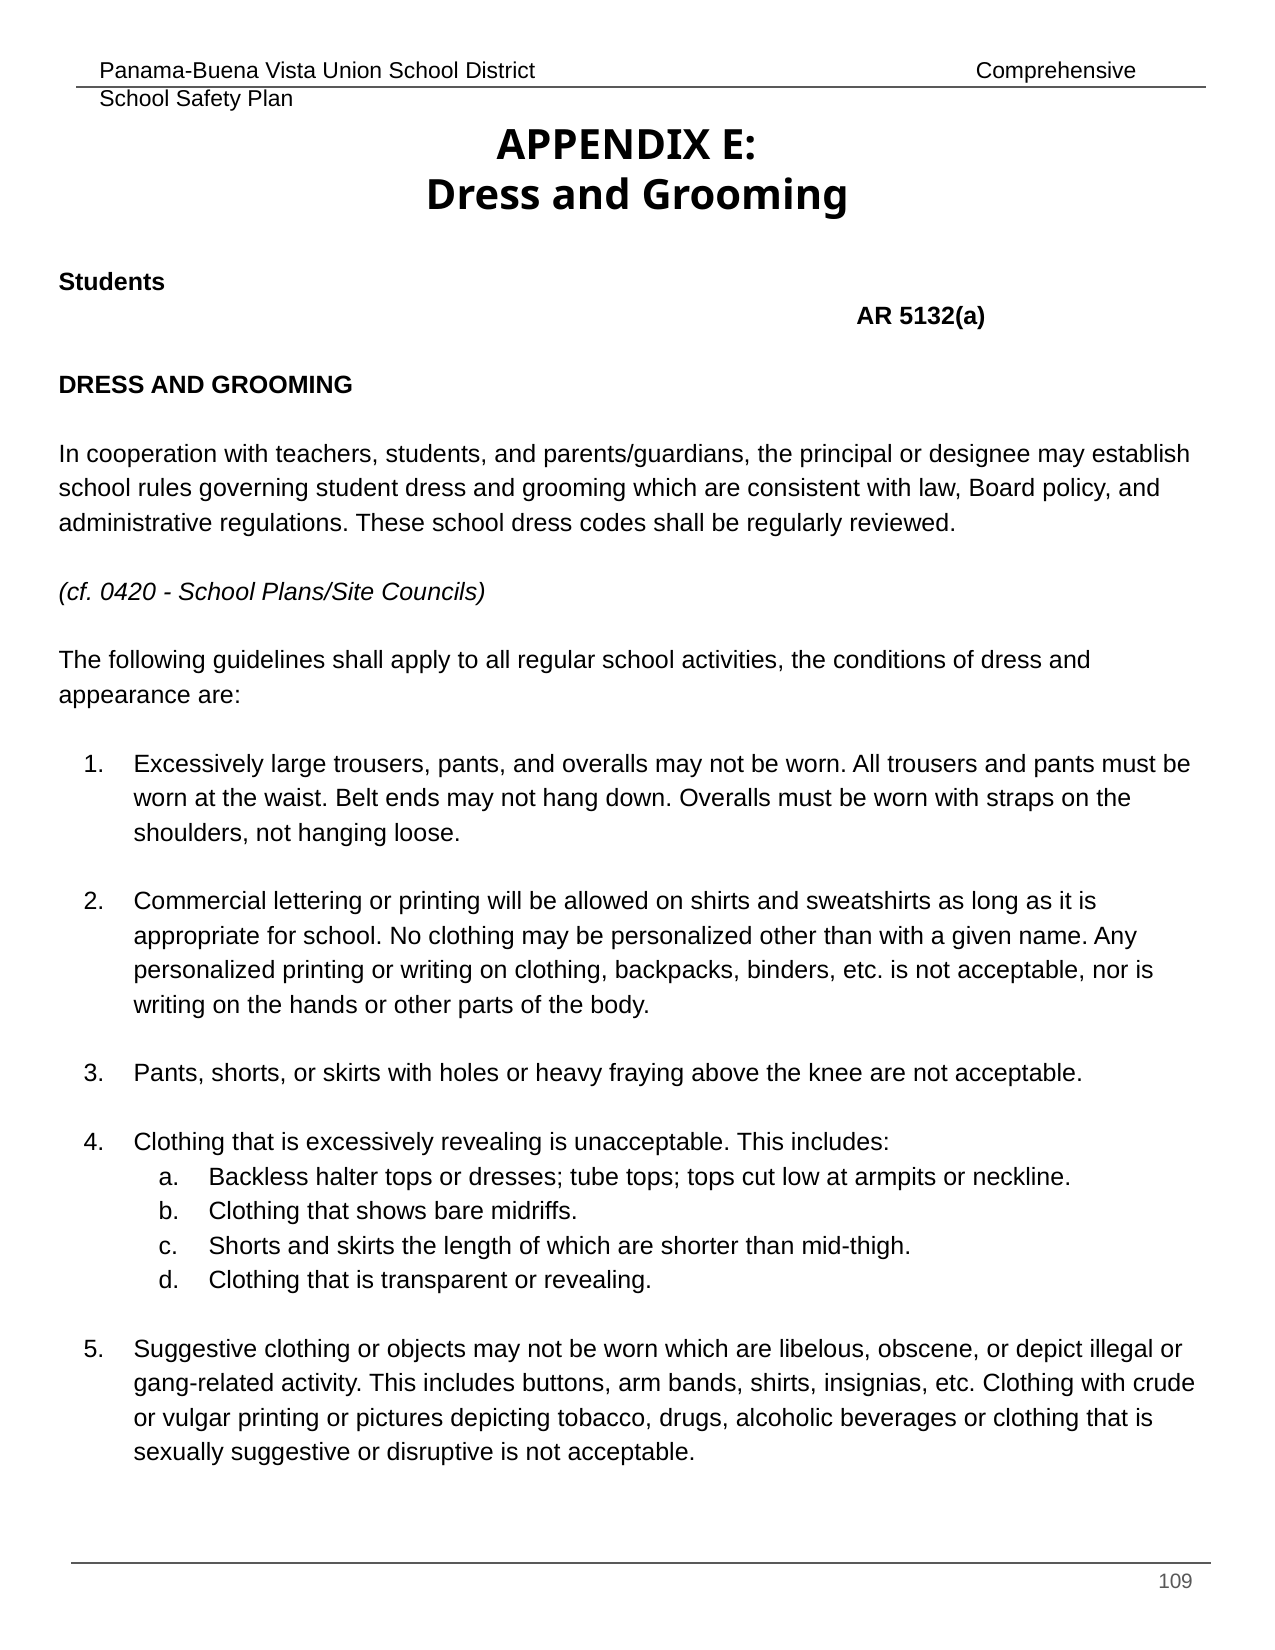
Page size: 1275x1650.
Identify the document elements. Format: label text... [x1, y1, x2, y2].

list Students AR 5132(a) DRESS AND GROOMING In cooperation with teachers, students, and parents/guardians, the principal or designee may establish school rules governing student dress and grooming which are consistent with law, Board policy, and administrative regulations. These school dress codes shall be regularly reviewed. (cf. 0420 - School Plans/Site Councils) The following guidelines shall apply to all regular school activities, the conditions of dress and appearance are: Excessively large trousers, pants, and overalls may not be worn. All trousers and pants must be worn at the waist. Belt ends may not hang down. Overalls must be worn with straps on the shoulders, not hanging loose. Commercial lettering or printing will be allowed on shirts and sweatshirts as long as it is appropriate for school. No clothing may be personalized other than with a given name. Any personalized printing or writing on clothing, backpacks, binders, etc. is not acceptable, nor is writing on the hands or other parts of the body. Pants, shorts, or skirts with holes or heavy fraying above the knee are not acceptable. Clothing that is excessively revealing is unacceptable. This includes: Backless halter tops or dresses; tube tops; tops cut low at armpits or neckline. Clothing that shows bare midriffs. Shorts and skirts the length of which are shorter than mid-thigh. Clothing that is transparent or revealing. Suggestive clothing or objects may not be worn which are libelous, obscene, or depict illegal or gang-related activity. This includes buttons, arm bands, shirts, insignias, etc. Clothing with crude or vulgar printing or pictures depicting tobacco, drugs, alcoholic beverages or clothing that is sexually suggestive or disruptive is not acceptable. [43, 245, 1232, 1607]
title APPENDIX E: Dress and Grooming [43, 102, 1232, 229]
slide_number ‹#› [1131, 1552, 1208, 1623]
